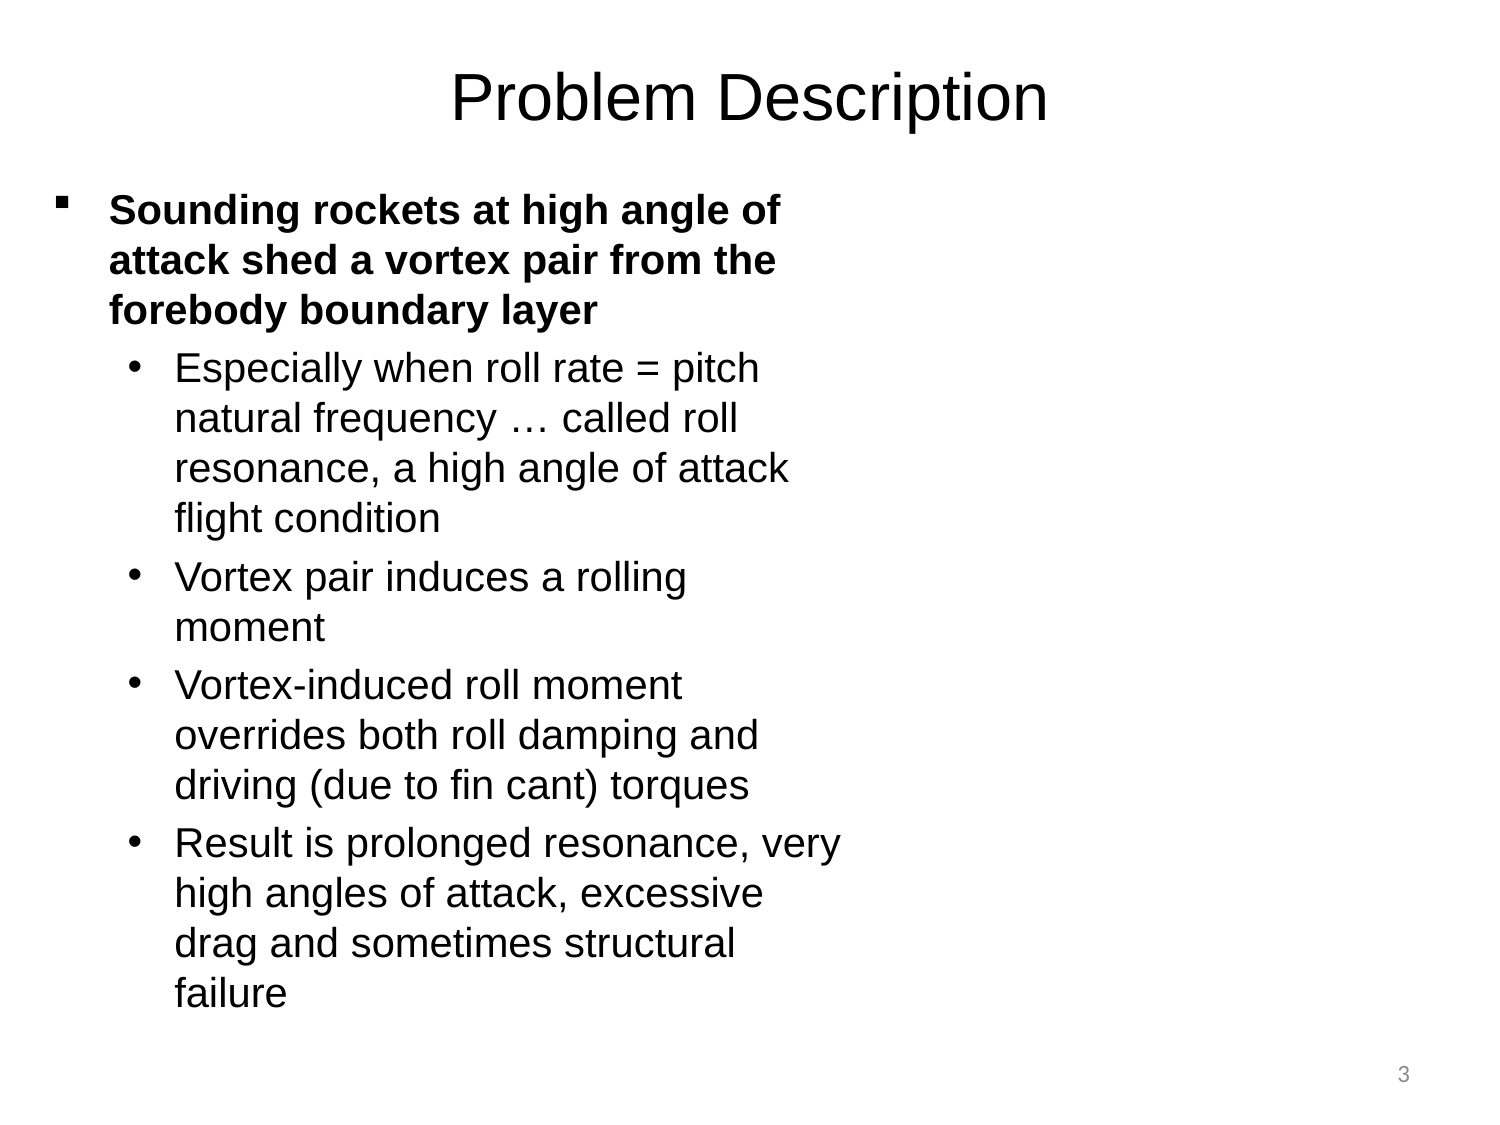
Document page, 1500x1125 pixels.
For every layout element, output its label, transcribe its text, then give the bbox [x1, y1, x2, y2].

title Problem Description [74, 0, 1426, 188]
list Sounding rockets at high angle of attack shed a vortex pair from the forebody boundary layer Especially when roll rate = pitch natural frequency … called roll resonance, a high angle of attack flight condition Vortex pair induces a rolling moment Vortex-induced roll moment overrides both roll damping and driving (due to fin cant) torques Result is prolonged resonance, very high angles of attack, excessive drag and sometimes structural failure [37, 174, 863, 1013]
slide_number 3 [1074, 1042, 1425, 1103]
